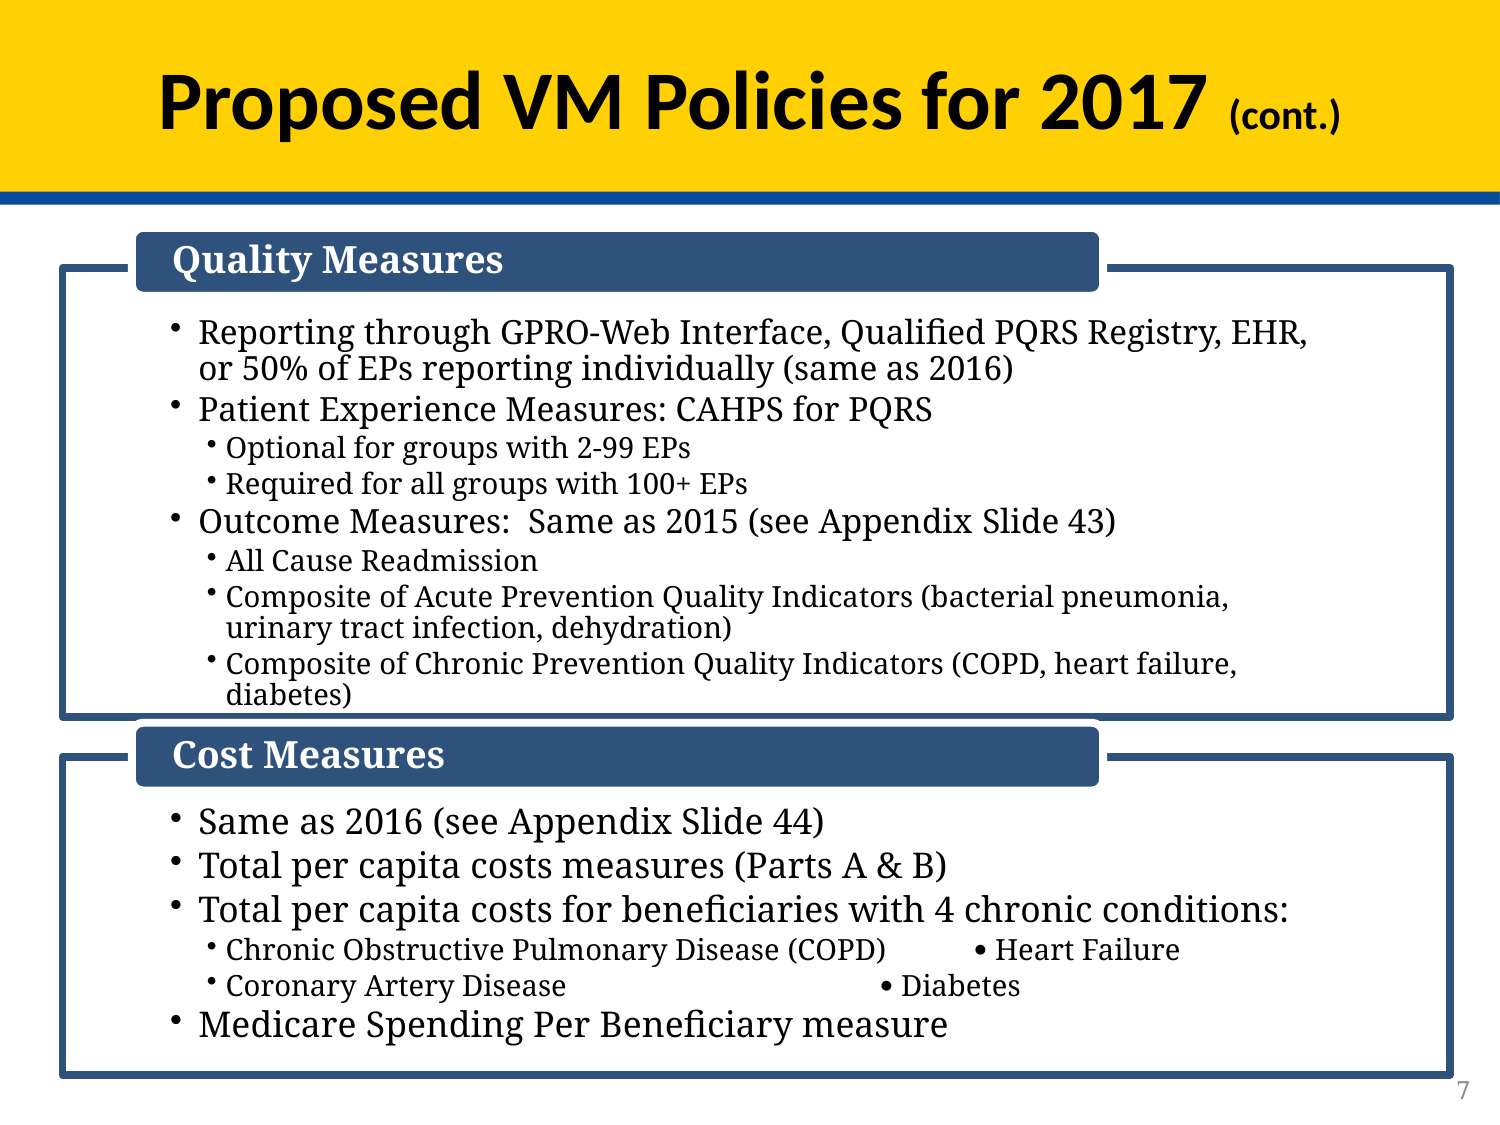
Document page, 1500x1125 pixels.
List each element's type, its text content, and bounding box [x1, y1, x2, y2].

title Proposed VM Policies for 2017 (cont.) [0, 0, 1500, 192]
text_box Reporting through GPRO-Web Interface, Qualified PQRS Registry, EHR, or 50% of EPs reporting individually (same as 2016) Patient Experience Measures: CAHPS for PQRS Optional for groups with 2-99 EPs Required for all groups with 100+ EPs Outcome Measures: Same as 2015 (see Appendix Slide 43) All Cause Readmission Composite of Acute Prevention Quality Indicators (bacterial pneumonia, urinary tract infection, dehydration) Composite of Chronic Prevention Quality Indicators (COPD, heart failure, diabetes) [59, 264, 1454, 721]
text_box Quality Measures [127, 223, 1108, 300]
text_box Cost Measures [127, 718, 1108, 795]
text_box Same as 2016 (see Appendix Slide 44) Total per capita costs measures (Parts A & B) Total per capita costs for beneficiaries with 4 chronic conditions: Chronic Obstructive Pulmonary Disease (COPD)  Heart Failure Coronary Artery Disease  Diabetes Medicare Spending Per Beneficiary measure [59, 753, 1454, 1079]
